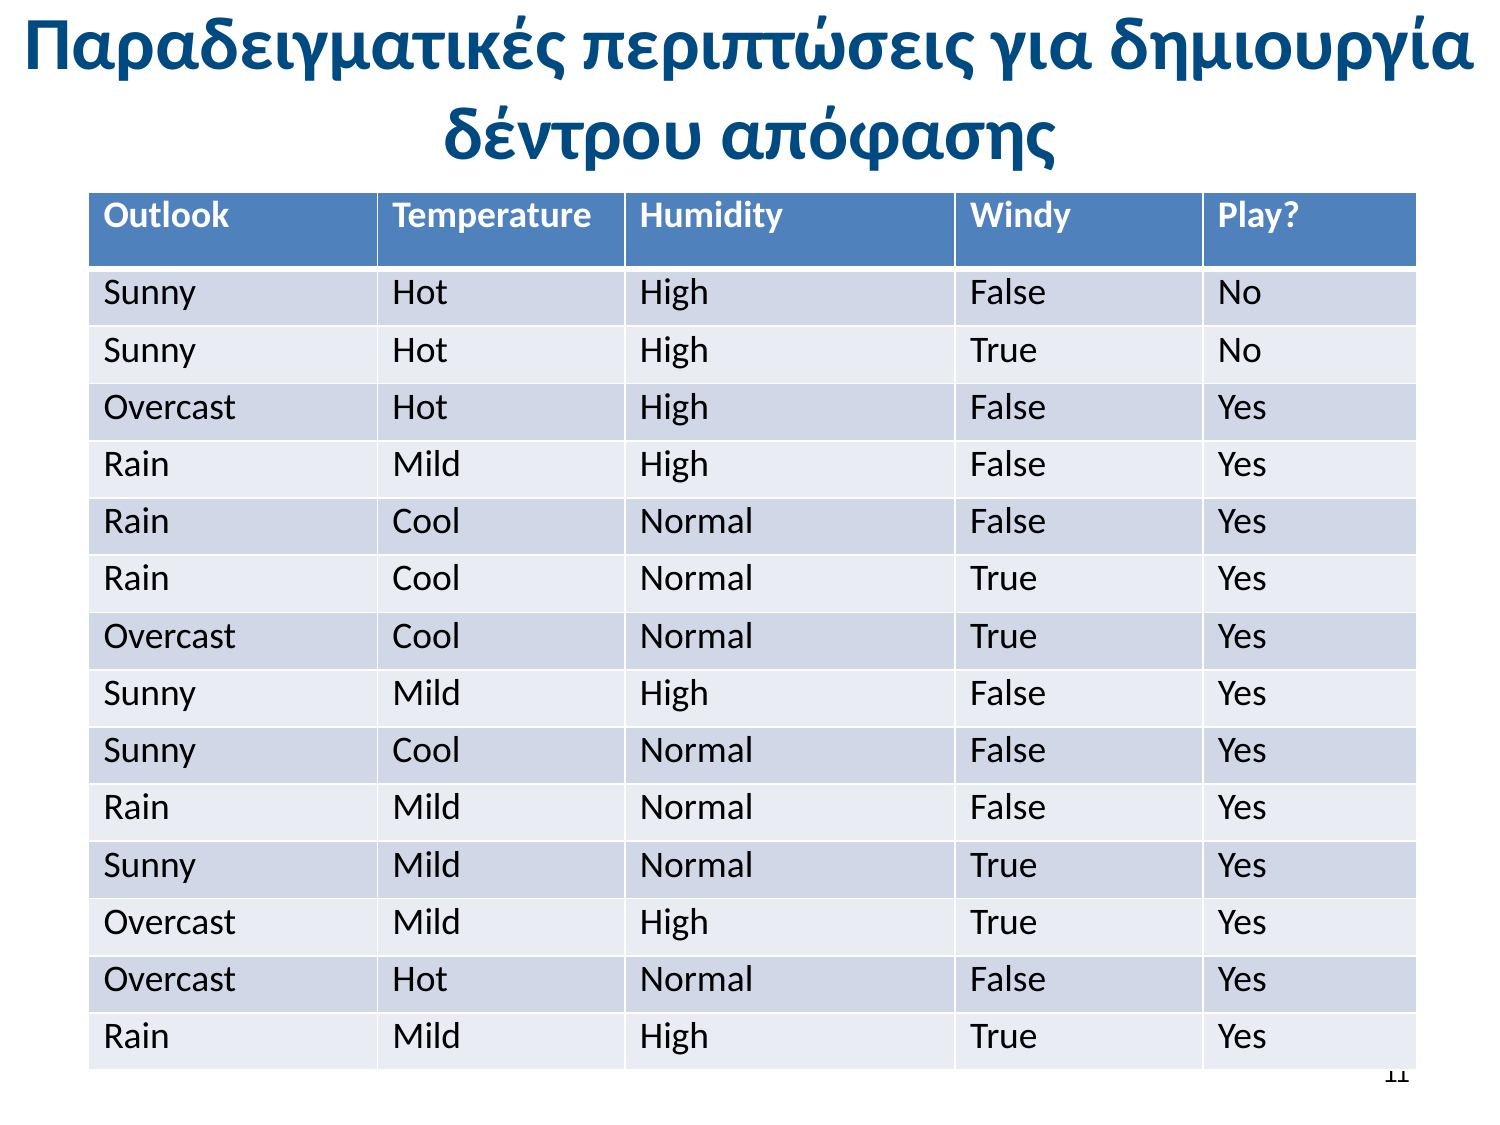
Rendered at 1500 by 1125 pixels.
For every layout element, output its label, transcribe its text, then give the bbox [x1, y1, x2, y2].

table_cell Rain [89, 785, 377, 840]
table_cell Cool [378, 613, 624, 669]
table_cell High [626, 327, 954, 383]
table_cell Yes [1204, 613, 1416, 669]
table_cell False [956, 499, 1202, 554]
table_cell False [956, 272, 1202, 325]
table_cell Overcast [89, 899, 377, 955]
table_cell Yes [1204, 671, 1416, 726]
table_cell False [956, 384, 1202, 440]
table_cell Yes [1204, 728, 1416, 783]
table_cell Mild [378, 442, 624, 497]
table_cell True [956, 327, 1202, 383]
table_cell Normal [626, 785, 954, 840]
table_cell Hot [378, 272, 624, 325]
table_cell Mild [378, 785, 624, 840]
table_cell Normal [626, 842, 954, 898]
table_cell Sunny [89, 671, 377, 726]
table_cell Mild [378, 671, 624, 726]
table_cell Cool [378, 499, 624, 554]
table_header Outlook [89, 193, 377, 266]
table_cell True [956, 899, 1202, 955]
table_cell Rain [89, 499, 377, 554]
table_cell Normal [626, 499, 954, 554]
table_cell Yes [1204, 957, 1416, 1012]
table_cell Mild [378, 1014, 624, 1069]
table_cell Normal [626, 957, 954, 1012]
title Παραδειγματικές περιπτώσεις για δημιουργία δέντρου απόφασης [0, 19, 1500, 149]
table_cell Normal [626, 613, 954, 669]
table_header Temperature [378, 193, 624, 266]
table_cell False [956, 671, 1202, 726]
table_cell Sunny [89, 327, 377, 383]
table_cell True [956, 842, 1202, 898]
table_cell Yes [1204, 1014, 1416, 1069]
table_cell False [956, 728, 1202, 783]
table_cell Normal [626, 728, 954, 783]
table_cell False [956, 957, 1202, 1012]
table_cell False [956, 785, 1202, 840]
table_header Play? [1204, 193, 1416, 266]
table_cell Overcast [89, 384, 377, 440]
table_cell Overcast [89, 957, 377, 1012]
table_cell High [626, 442, 954, 497]
table_cell True [956, 1014, 1202, 1069]
table_cell Yes [1204, 899, 1416, 955]
table_cell Rain [89, 556, 377, 612]
table_cell High [626, 899, 954, 955]
table_cell False [956, 442, 1202, 497]
table_cell Overcast [89, 613, 377, 669]
table_cell Hot [378, 384, 624, 440]
table_cell True [956, 556, 1202, 612]
table_cell Yes [1204, 442, 1416, 497]
table_cell Mild [378, 842, 624, 898]
table_cell Normal [626, 556, 954, 612]
table_cell High [626, 1014, 954, 1069]
table_cell Hot [378, 327, 624, 383]
table_cell Yes [1204, 842, 1416, 898]
table_cell High [626, 272, 954, 325]
table_cell Rain [89, 1014, 377, 1069]
table_cell Mild [378, 899, 624, 955]
table_cell Cool [378, 556, 624, 612]
table_header Humidity [626, 193, 954, 266]
table_cell Yes [1204, 384, 1416, 440]
table_cell True [956, 613, 1202, 669]
table_cell No [1204, 272, 1416, 325]
table_cell Sunny [89, 842, 377, 898]
table_cell Sunny [89, 728, 377, 783]
table_header Windy [956, 193, 1202, 266]
table_cell Cool [378, 728, 624, 783]
table_cell Yes [1204, 556, 1416, 612]
table_cell Rain [89, 442, 377, 497]
table_cell Yes [1204, 499, 1416, 554]
table_cell High [626, 671, 954, 726]
table_cell Hot [378, 957, 624, 1012]
table_cell Yes [1204, 785, 1416, 840]
table_cell No [1204, 327, 1416, 383]
table_cell High [626, 384, 954, 440]
table_cell Sunny [89, 272, 377, 325]
slide_number 10 [1074, 1042, 1425, 1103]
